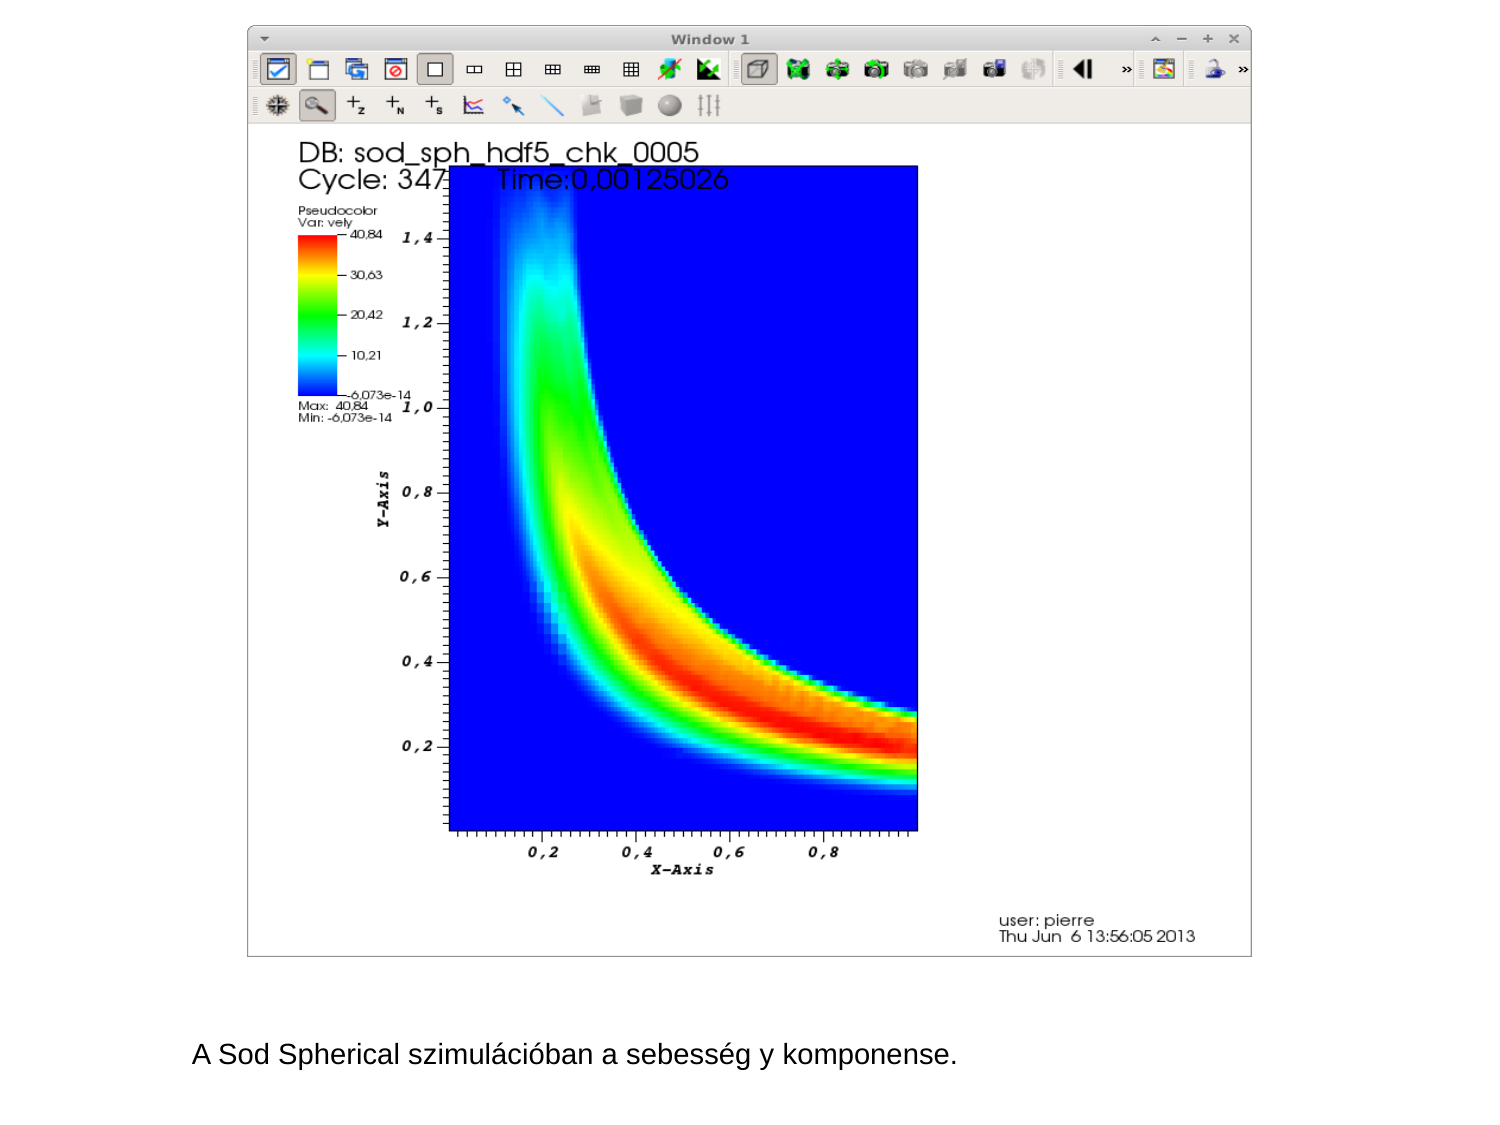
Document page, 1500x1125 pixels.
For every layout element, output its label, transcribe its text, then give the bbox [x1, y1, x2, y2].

text_box A Sod Spherical szimulációban a sebesség y komponense. [177, 1027, 975, 1078]
picture [247, 25, 1252, 957]
